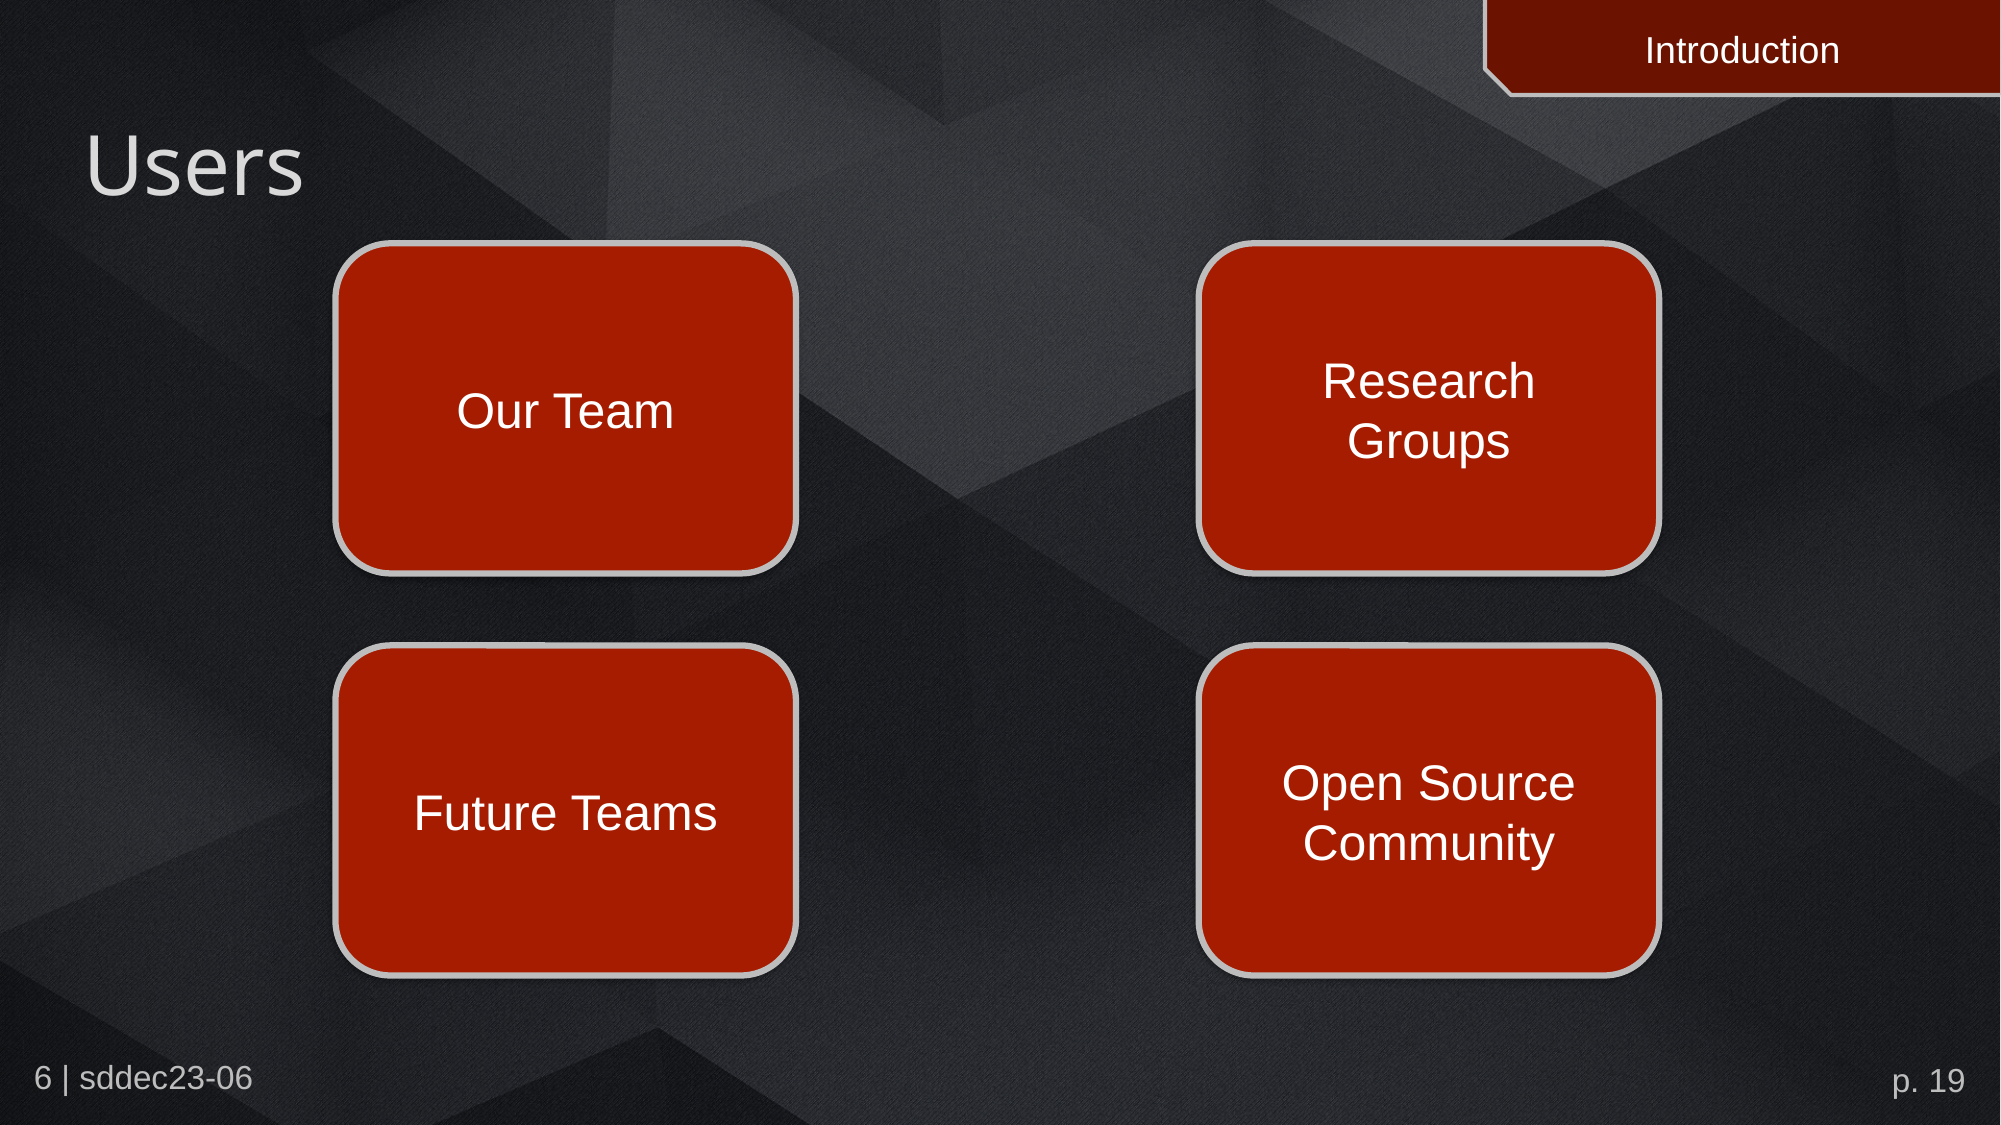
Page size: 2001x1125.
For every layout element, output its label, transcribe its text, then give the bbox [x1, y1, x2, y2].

text_box Research Groups [1195, 240, 1663, 577]
title Users [68, 97, 1932, 223]
list p. 19 [1587, 1048, 1981, 1105]
text_box Our Team [332, 240, 800, 577]
text_box Open Source Community [1195, 642, 1663, 979]
text_box Introduction [1485, 0, 2000, 98]
text_box Future Teams [332, 642, 800, 979]
picture [0, 0, 2001, 1125]
